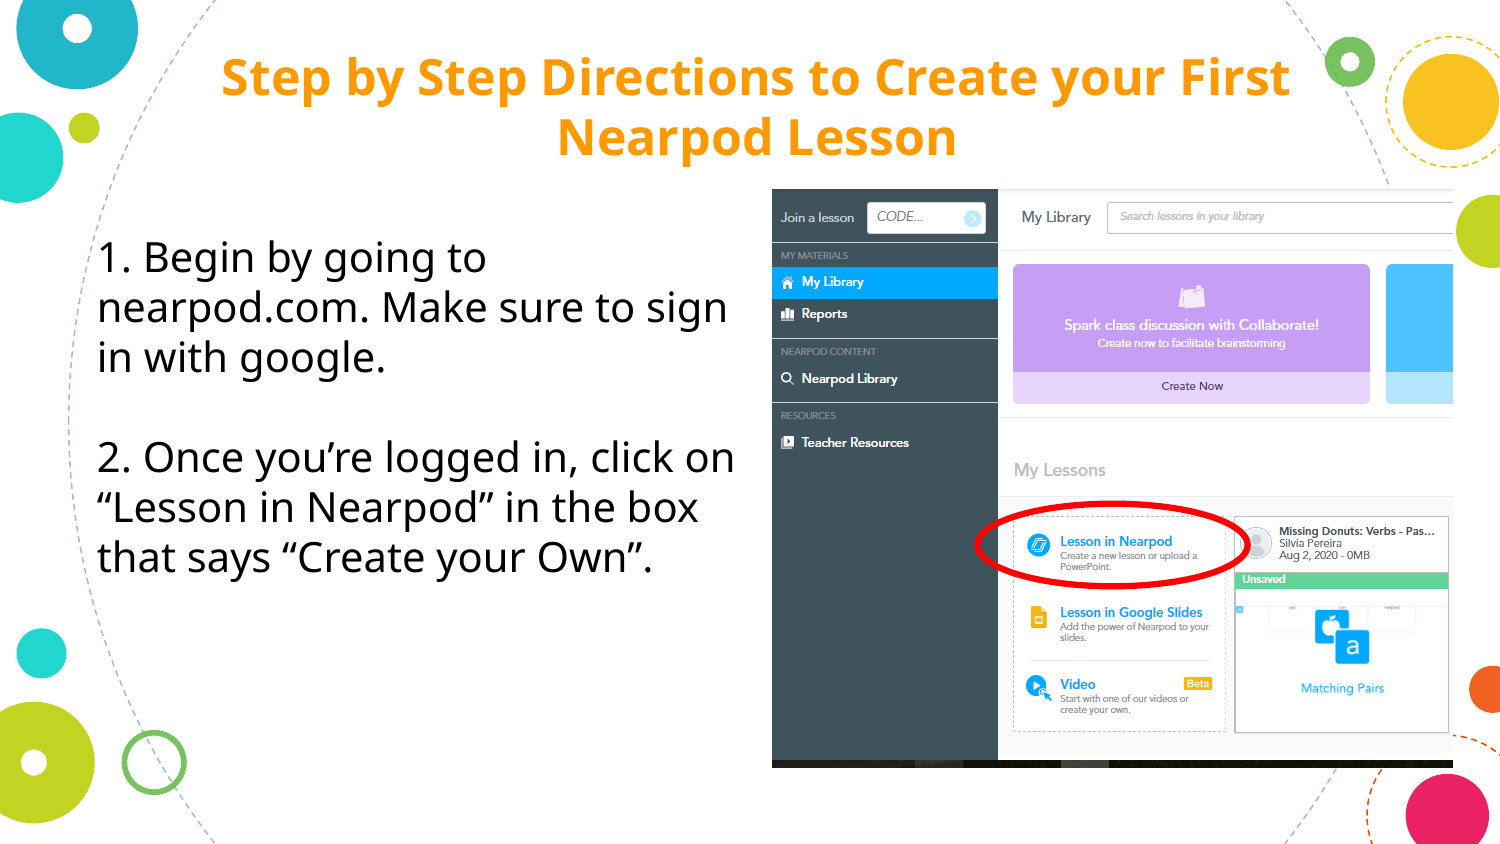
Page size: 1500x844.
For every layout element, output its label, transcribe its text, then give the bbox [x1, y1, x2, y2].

picture [772, 189, 1453, 768]
text_box Step by Step Directions to Create your First Nearpod Lesson [149, 30, 1365, 172]
text_box 1. Begin by going to nearpod.com. Make sure to sign in with google. 2. Once you’re logged in, click on “Lesson in Nearpod” in the box that says “Create your Own”. [81, 216, 767, 741]
picture [782, 277, 793, 288]
